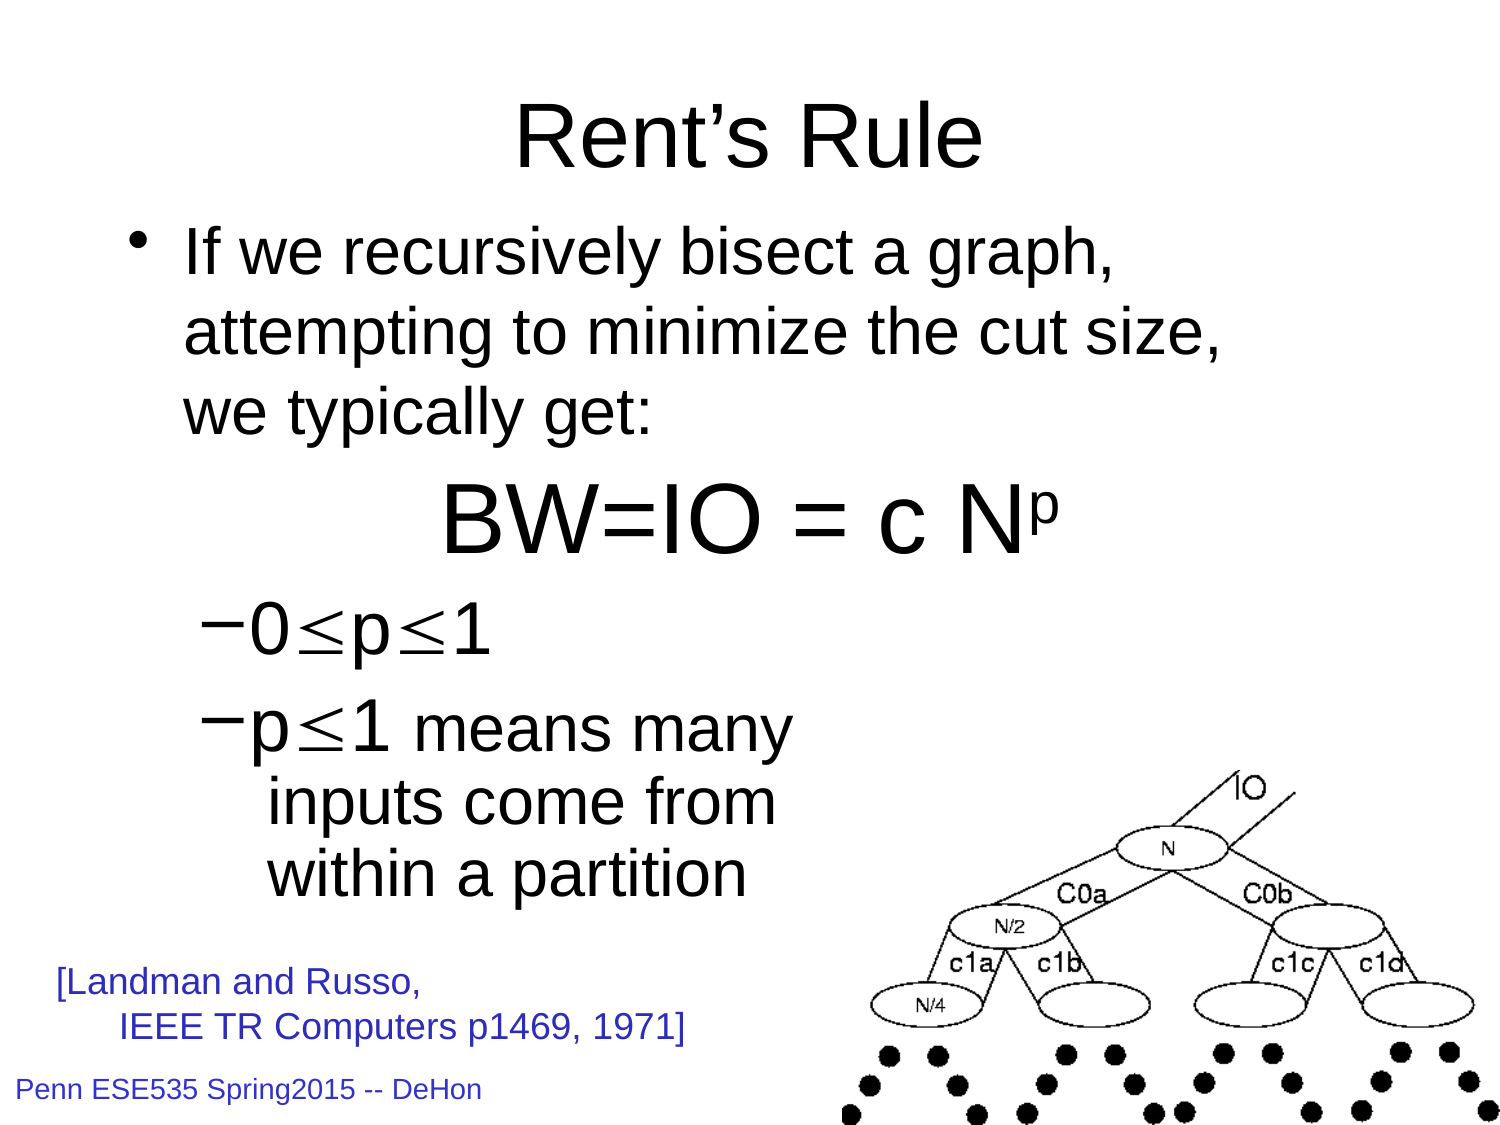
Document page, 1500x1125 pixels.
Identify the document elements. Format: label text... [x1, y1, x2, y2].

picture [841, 770, 1500, 1125]
title Rent’s Rule [112, 37, 1388, 199]
slide_number Penn ESE535 Spring2015 -- DeHon [0, 1062, 576, 1125]
text_box [Landman and Russo, IEEE TR Computers p1469, 1971] [40, 949, 702, 1055]
list If we recursively bisect a graph, attempting to minimize the cut size, we typically get: BW=IO = c Np 0p1 p1 means many inputs come from within a partition [112, 199, 1388, 876]
